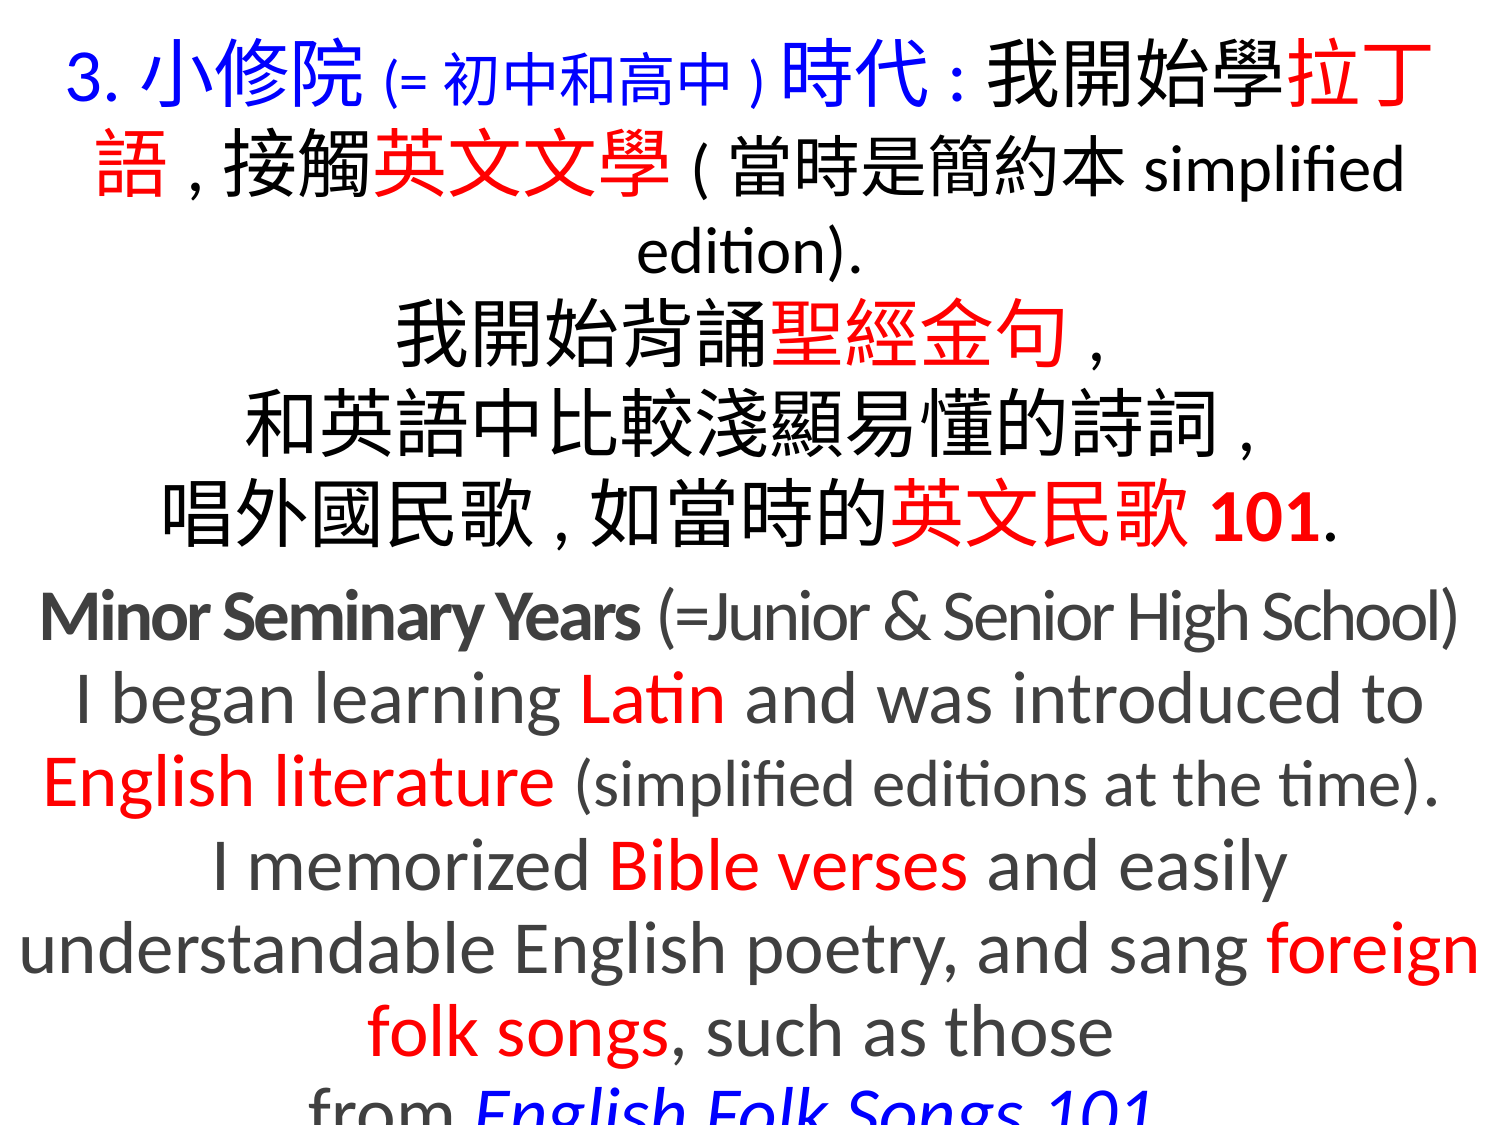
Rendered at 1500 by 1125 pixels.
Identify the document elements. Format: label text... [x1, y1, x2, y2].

subtitle 3.小修院(=初中和高中)時代:我開始學拉丁語,接觸英文文學(當時是簡約本simplified edition). 我開始背誦聖經金句, 和英語中比較淺顯易懂的詩詞, 唱外國民歌,如當時的英文民歌101. Minor Seminary Years (=Junior & Senior High School) I began learning Latin and was introduced to English literature (simplified editions at the time). I memorized Bible verses and easily understandable English poetry, and sang foreign folk songs, such as those from English Folk Songs 101 . [0, 19, 1500, 1106]
